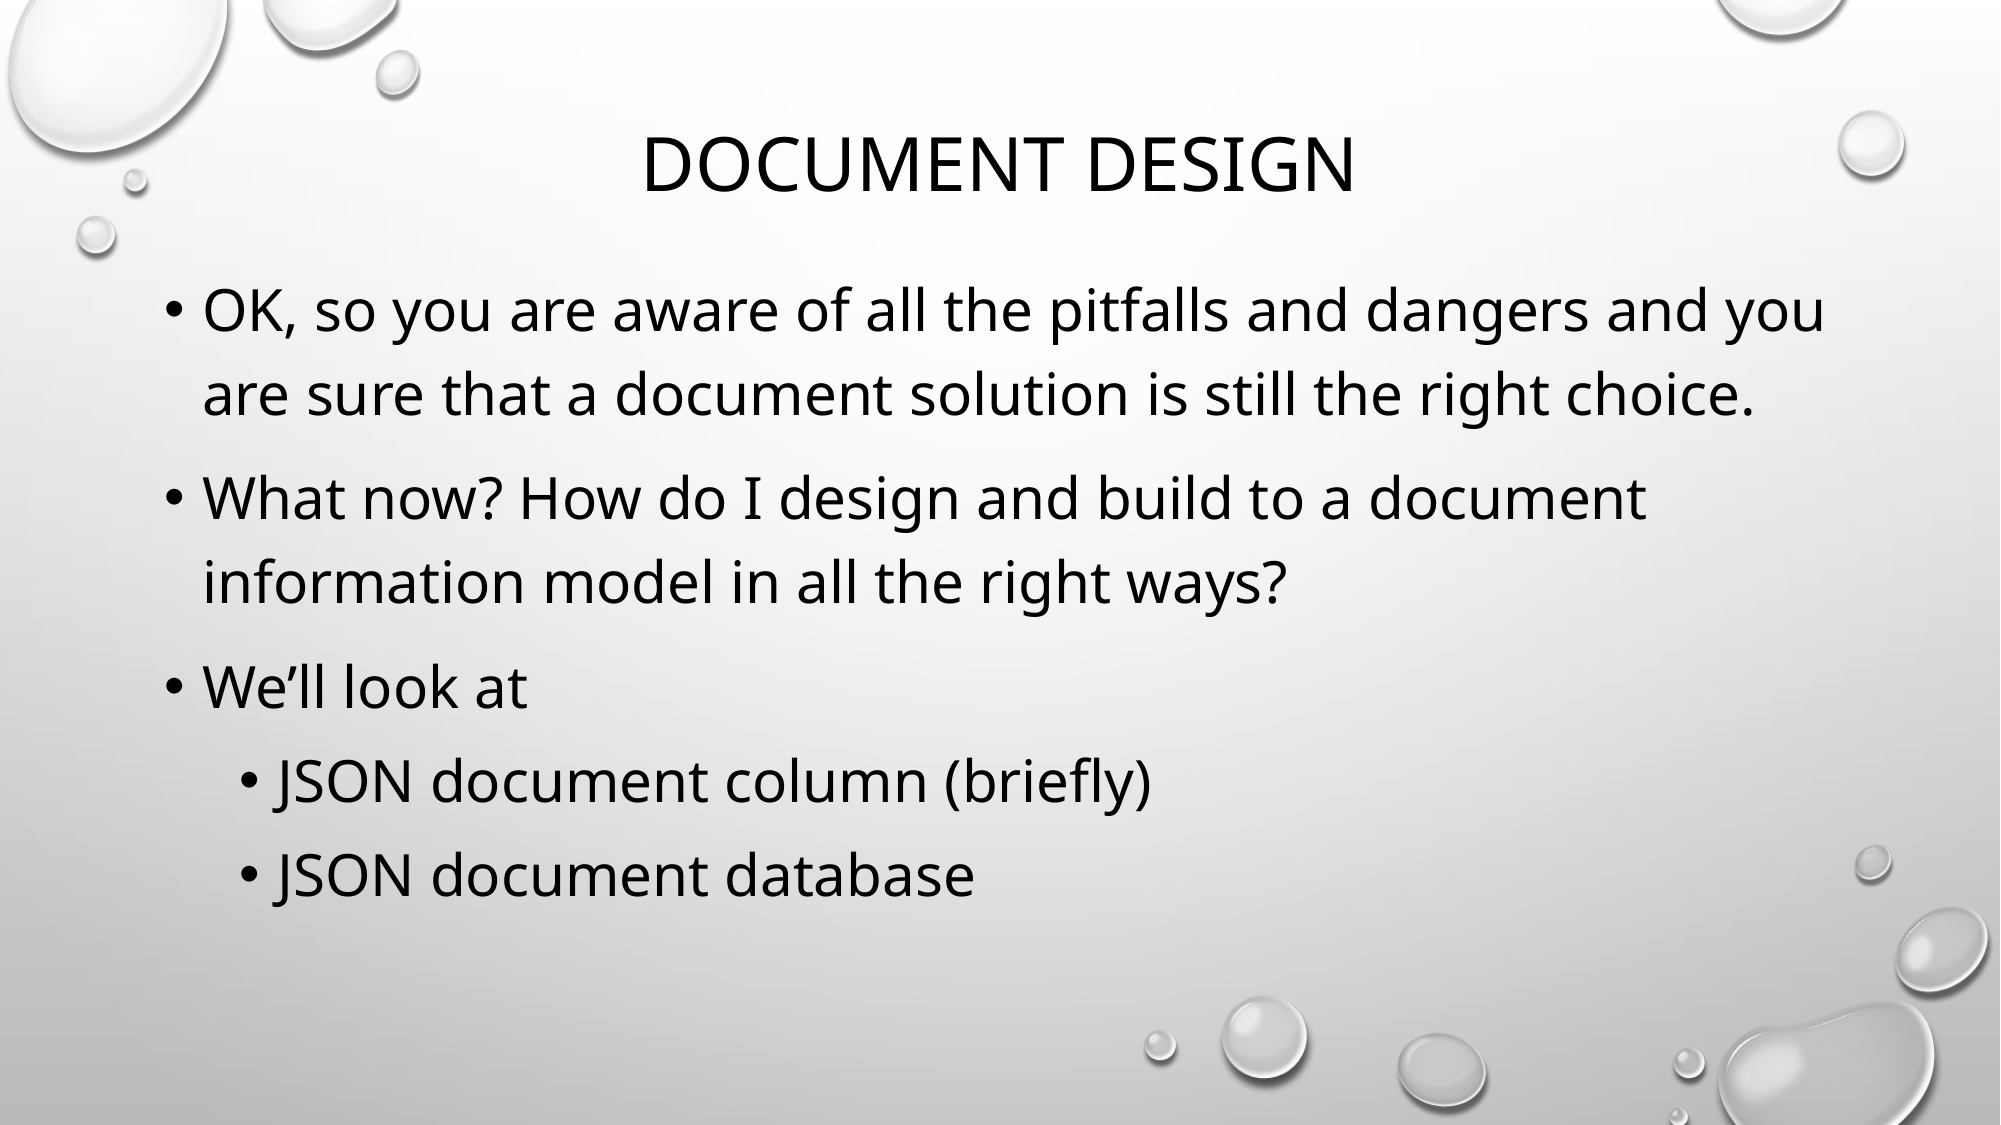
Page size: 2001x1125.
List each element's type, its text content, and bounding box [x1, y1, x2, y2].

picture [0, 0, 2000, 1125]
list OK, so you are aware of all the pitfalls and dangers and you are sure that a document solution is still the right choice. What now? How do I design and build to a document information model in all the right ways? We’ll look at JSON document column (briefly) JSON document database [149, 251, 1850, 950]
title document design [149, 101, 1851, 233]
